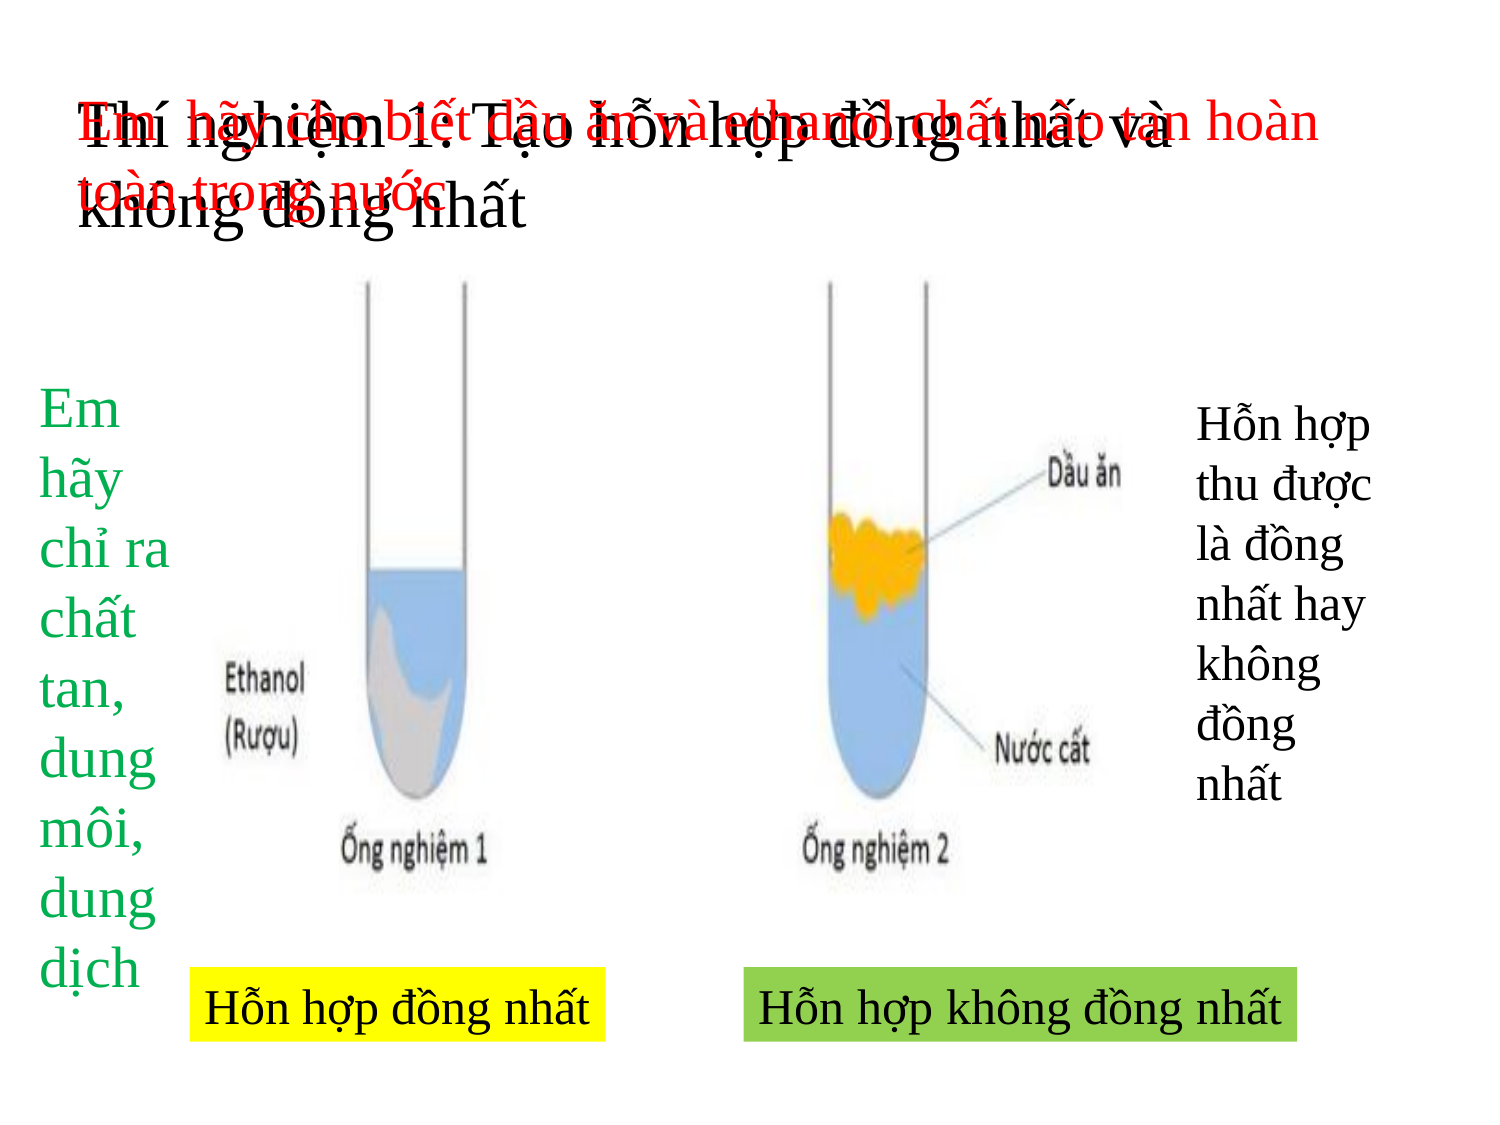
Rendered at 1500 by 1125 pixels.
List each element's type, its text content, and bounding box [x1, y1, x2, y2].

text_box Hỗn hợp đồng nhất [189, 967, 606, 1042]
text_box Hỗn hợp thu được là đồng nhất hay không đồng nhất [1185, 383, 1407, 818]
text_box Em hãy cho biết dầu ăn và ethanol chất nào tan hoàn toàn trong nước [62, 74, 1388, 230]
text_box Thí nghiệm 1: Tạo hỗn hợp đồng nhất và không đồng nhất [62, 230, 1300, 248]
text_box Hỗn hợp không đồng nhất [743, 967, 1298, 1042]
text_box Em hãy chỉ ra chất tan, dung môi, dung dịch [24, 361, 213, 1007]
picture [162, 249, 1182, 938]
